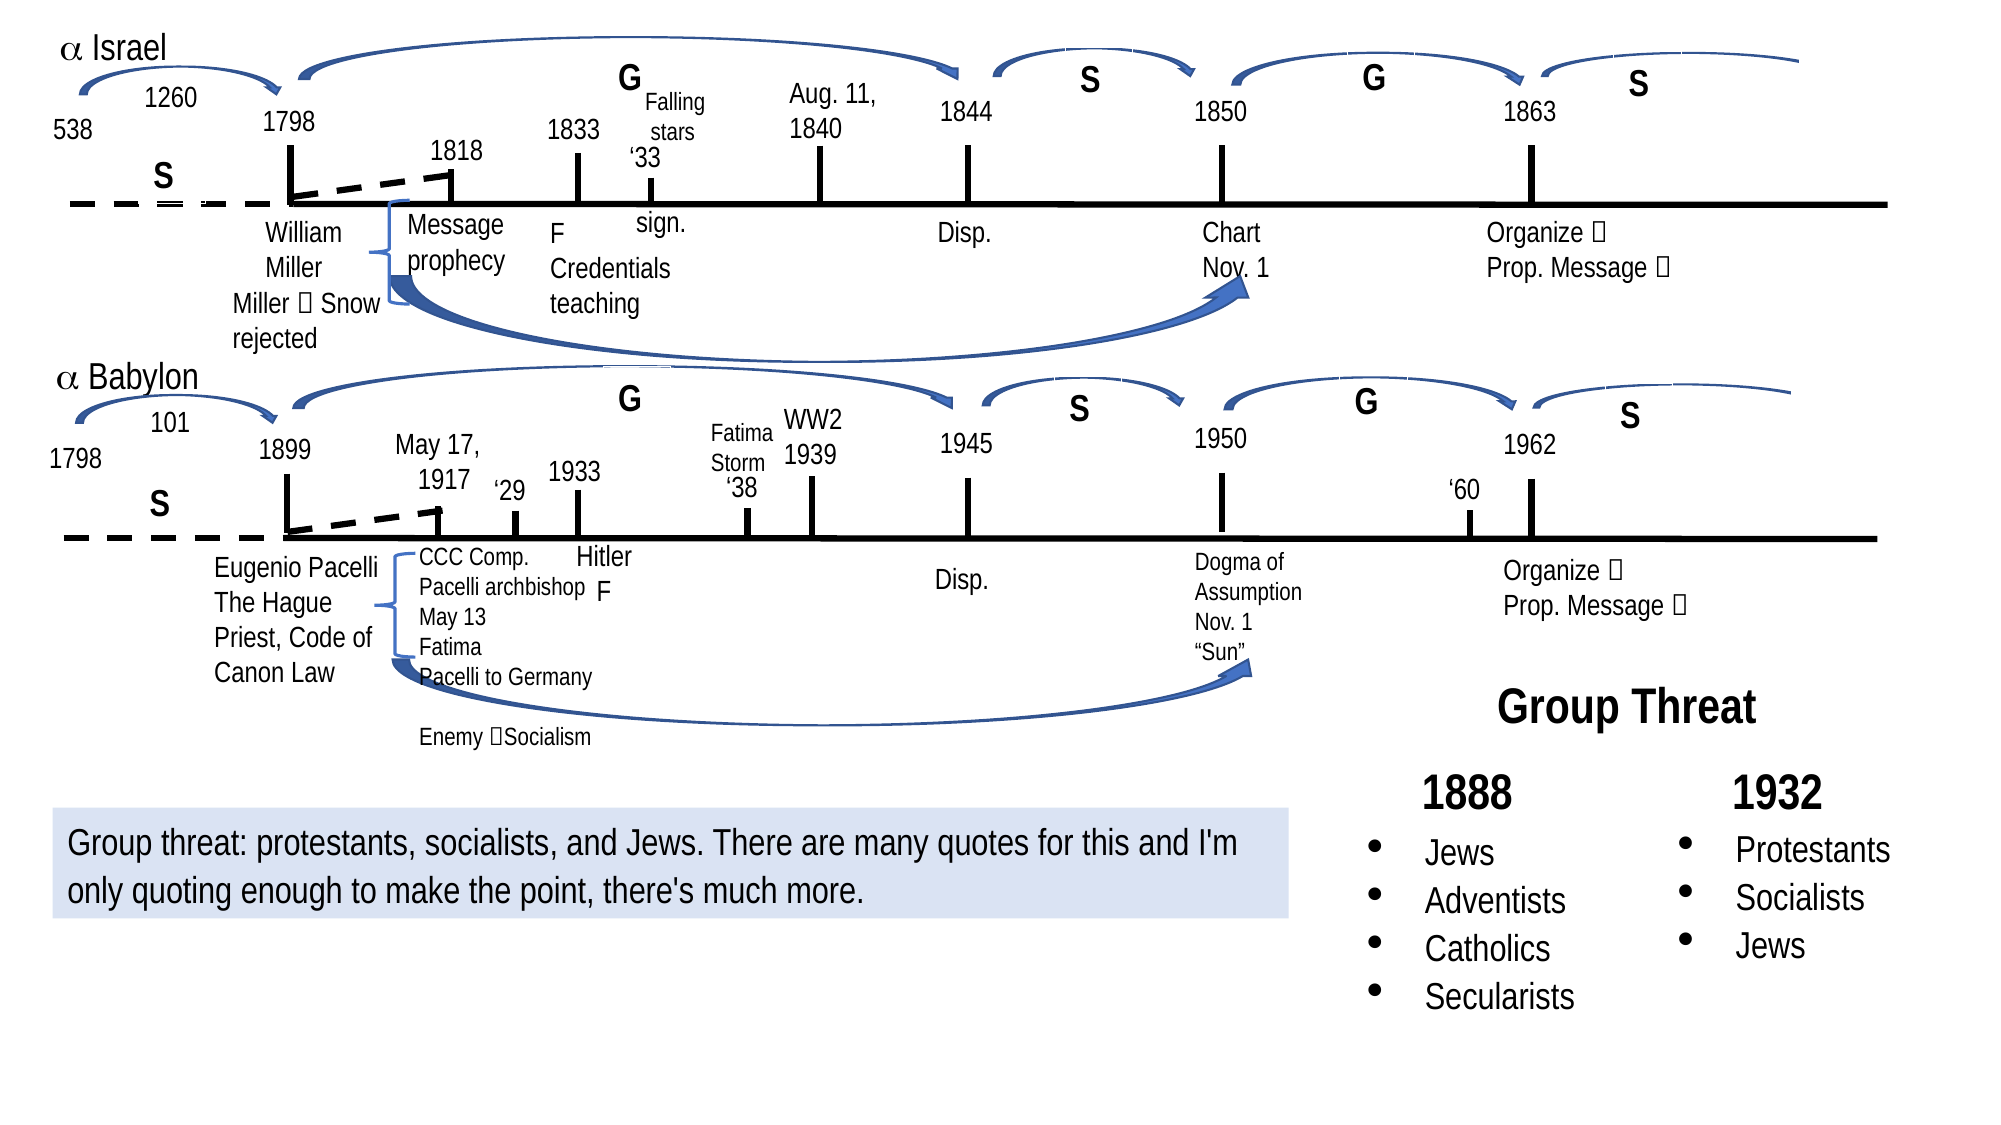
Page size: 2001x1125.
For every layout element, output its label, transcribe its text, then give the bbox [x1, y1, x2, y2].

text_box Group threat: protestants, socialists, and Jews. There are many quotes for this and I'm only quoting enough to make the point, there's much more. [52, 807, 1289, 919]
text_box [34, 15, 1904, 761]
text_box 1932 [1717, 748, 1914, 814]
text_box 1888 [1407, 761, 1673, 828]
text_box Protestants Socialists Jews [1664, 814, 1920, 974]
text_box Jews Adventists Catholics Secularists [1353, 817, 1609, 1025]
